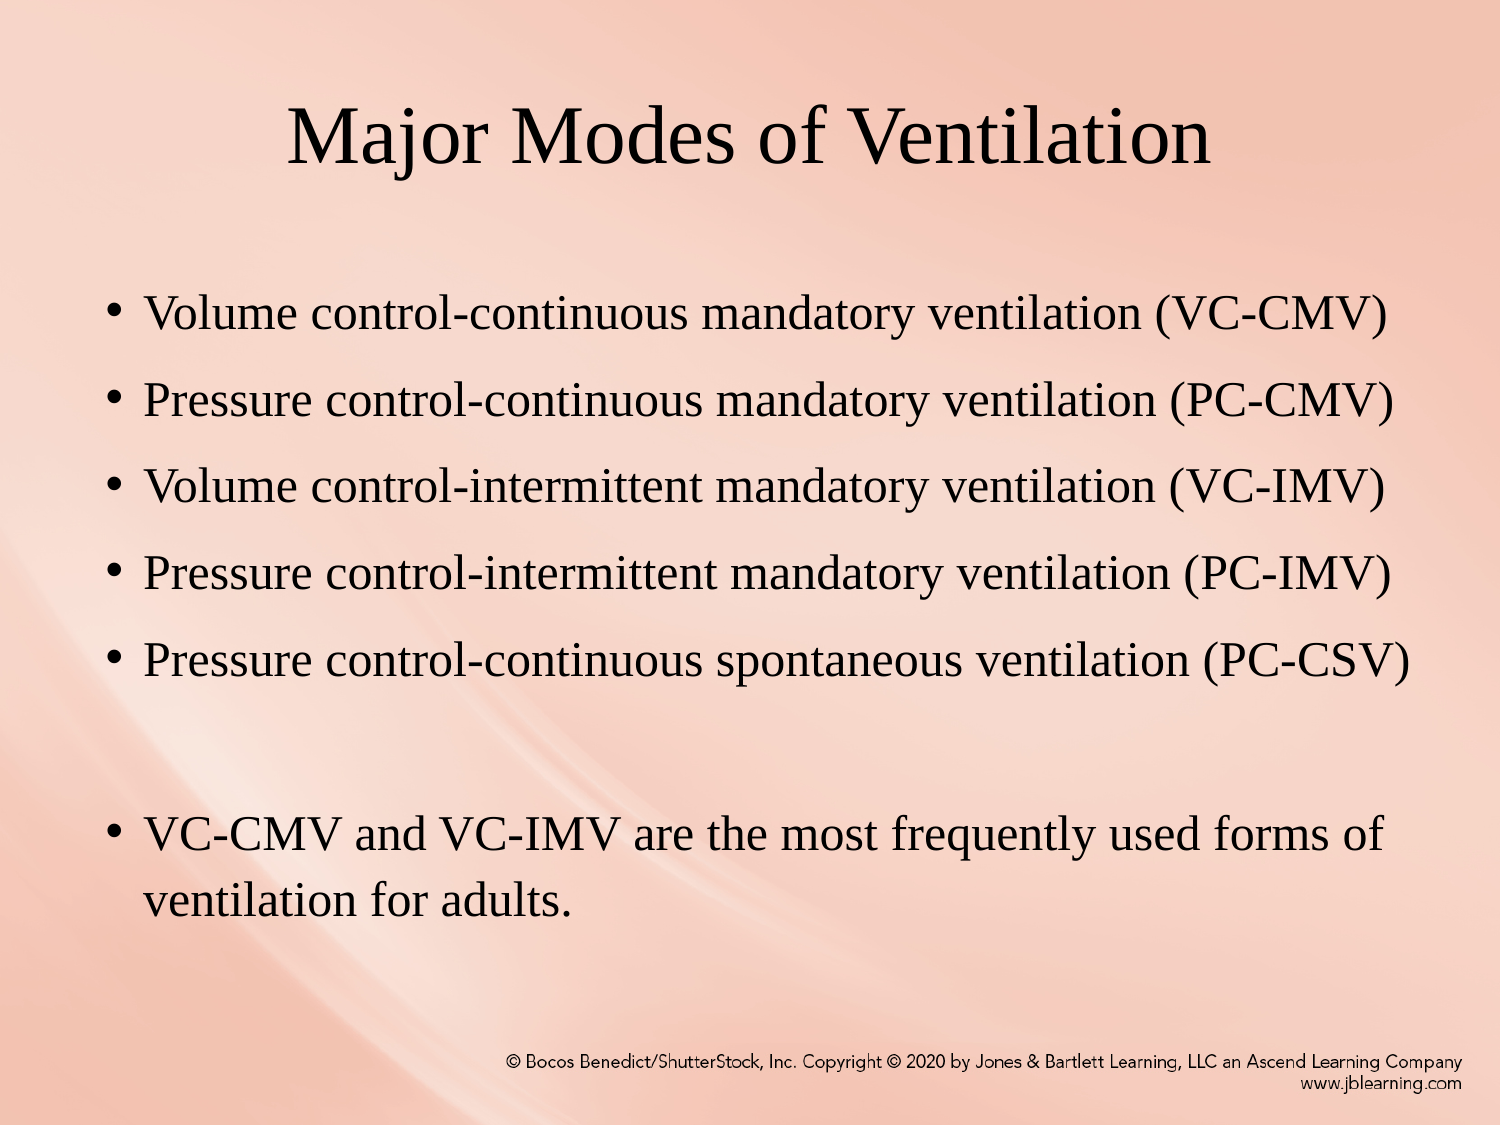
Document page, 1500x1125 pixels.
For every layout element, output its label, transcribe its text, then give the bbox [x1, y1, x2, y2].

title Major Modes of Ventilation [103, 28, 1397, 246]
list Volume control-continuous mandatory ventilation (VC-CMV) Pressure control-continuous mandatory ventilation (PC-CMV) Volume control-intermittent mandatory ventilation (VC-IMV) Pressure control-intermittent mandatory ventilation (PC-IMV) Pressure control-continuous spontaneous ventilation (PC-CSV) VC-CMV and VC-IMV are the most frequently used forms of ventilation for adults. [90, 265, 1436, 950]
picture [0, 0, 1500, 1125]
